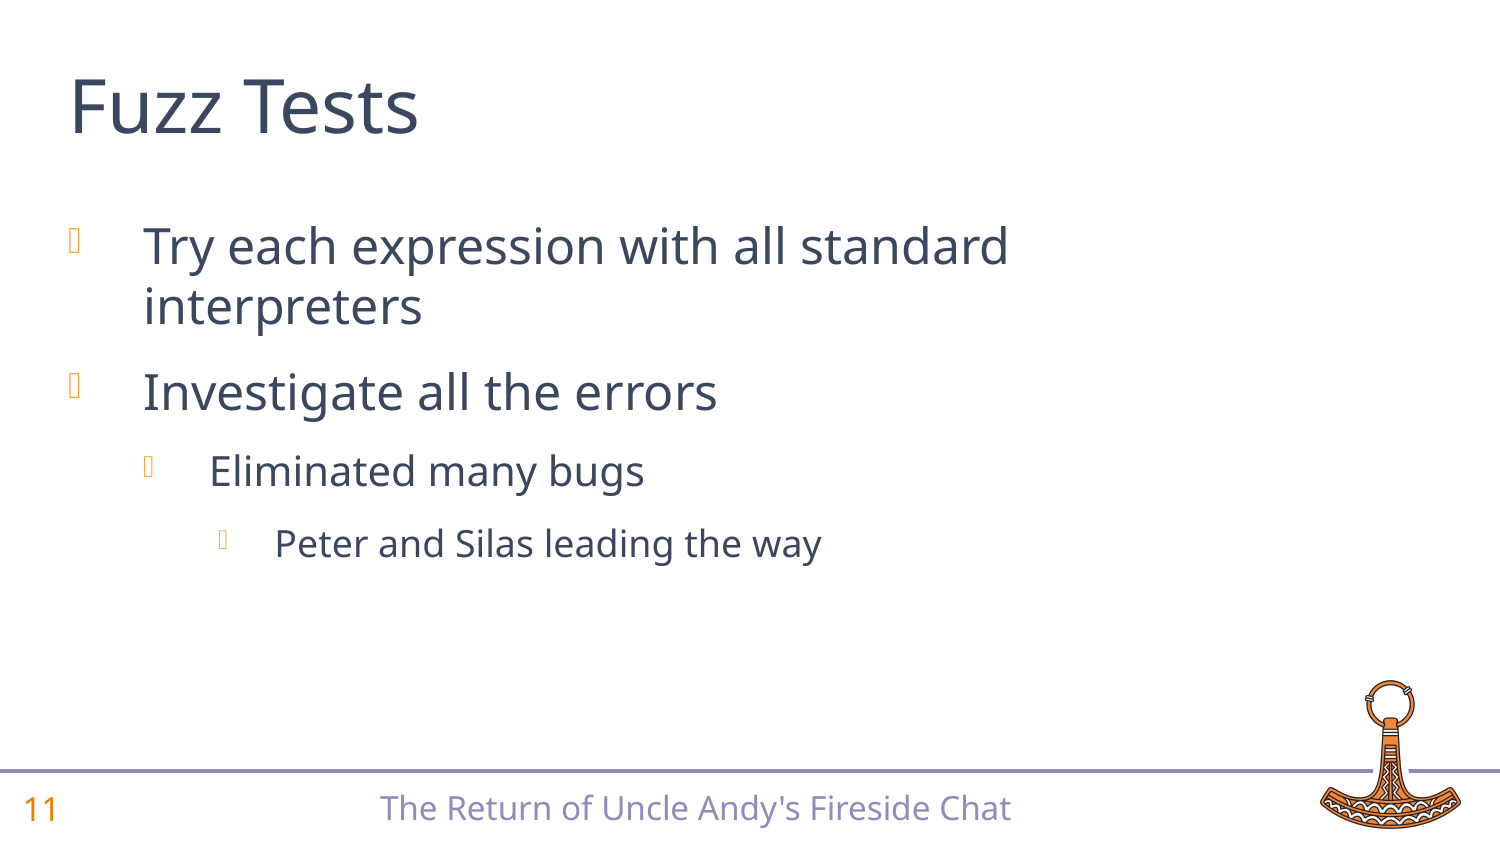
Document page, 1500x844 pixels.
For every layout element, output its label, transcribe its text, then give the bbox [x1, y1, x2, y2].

list Try each expression with all standard interpreters Investigate all the errors Eliminated many bugs Peter and Silas leading the way [53, 207, 1053, 740]
picture [1320, 680, 1461, 829]
title Fuzz Tests [53, 43, 1203, 157]
